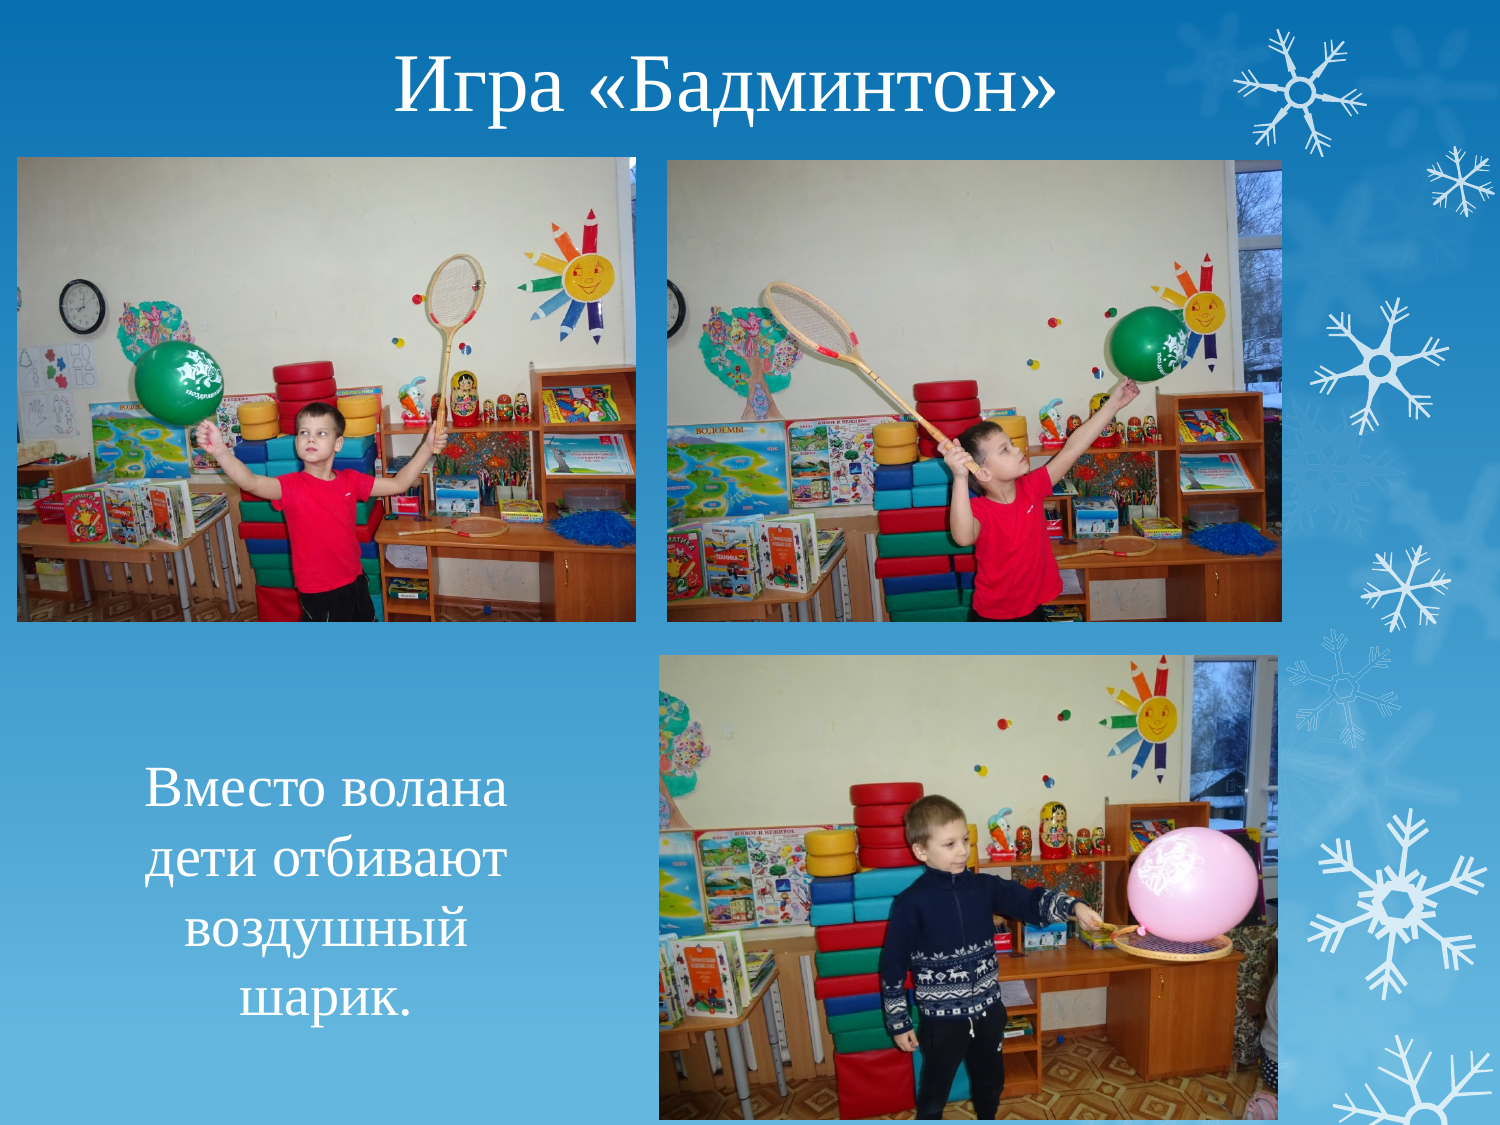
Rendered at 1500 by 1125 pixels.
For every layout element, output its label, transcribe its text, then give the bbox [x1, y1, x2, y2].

picture [17, 157, 637, 623]
title Игра «Бадминтон» [289, 30, 1144, 126]
picture [666, 160, 1283, 623]
text_box Вместо волана дети отбивают воздушный шарик. [94, 745, 559, 1030]
picture [659, 655, 1279, 1120]
